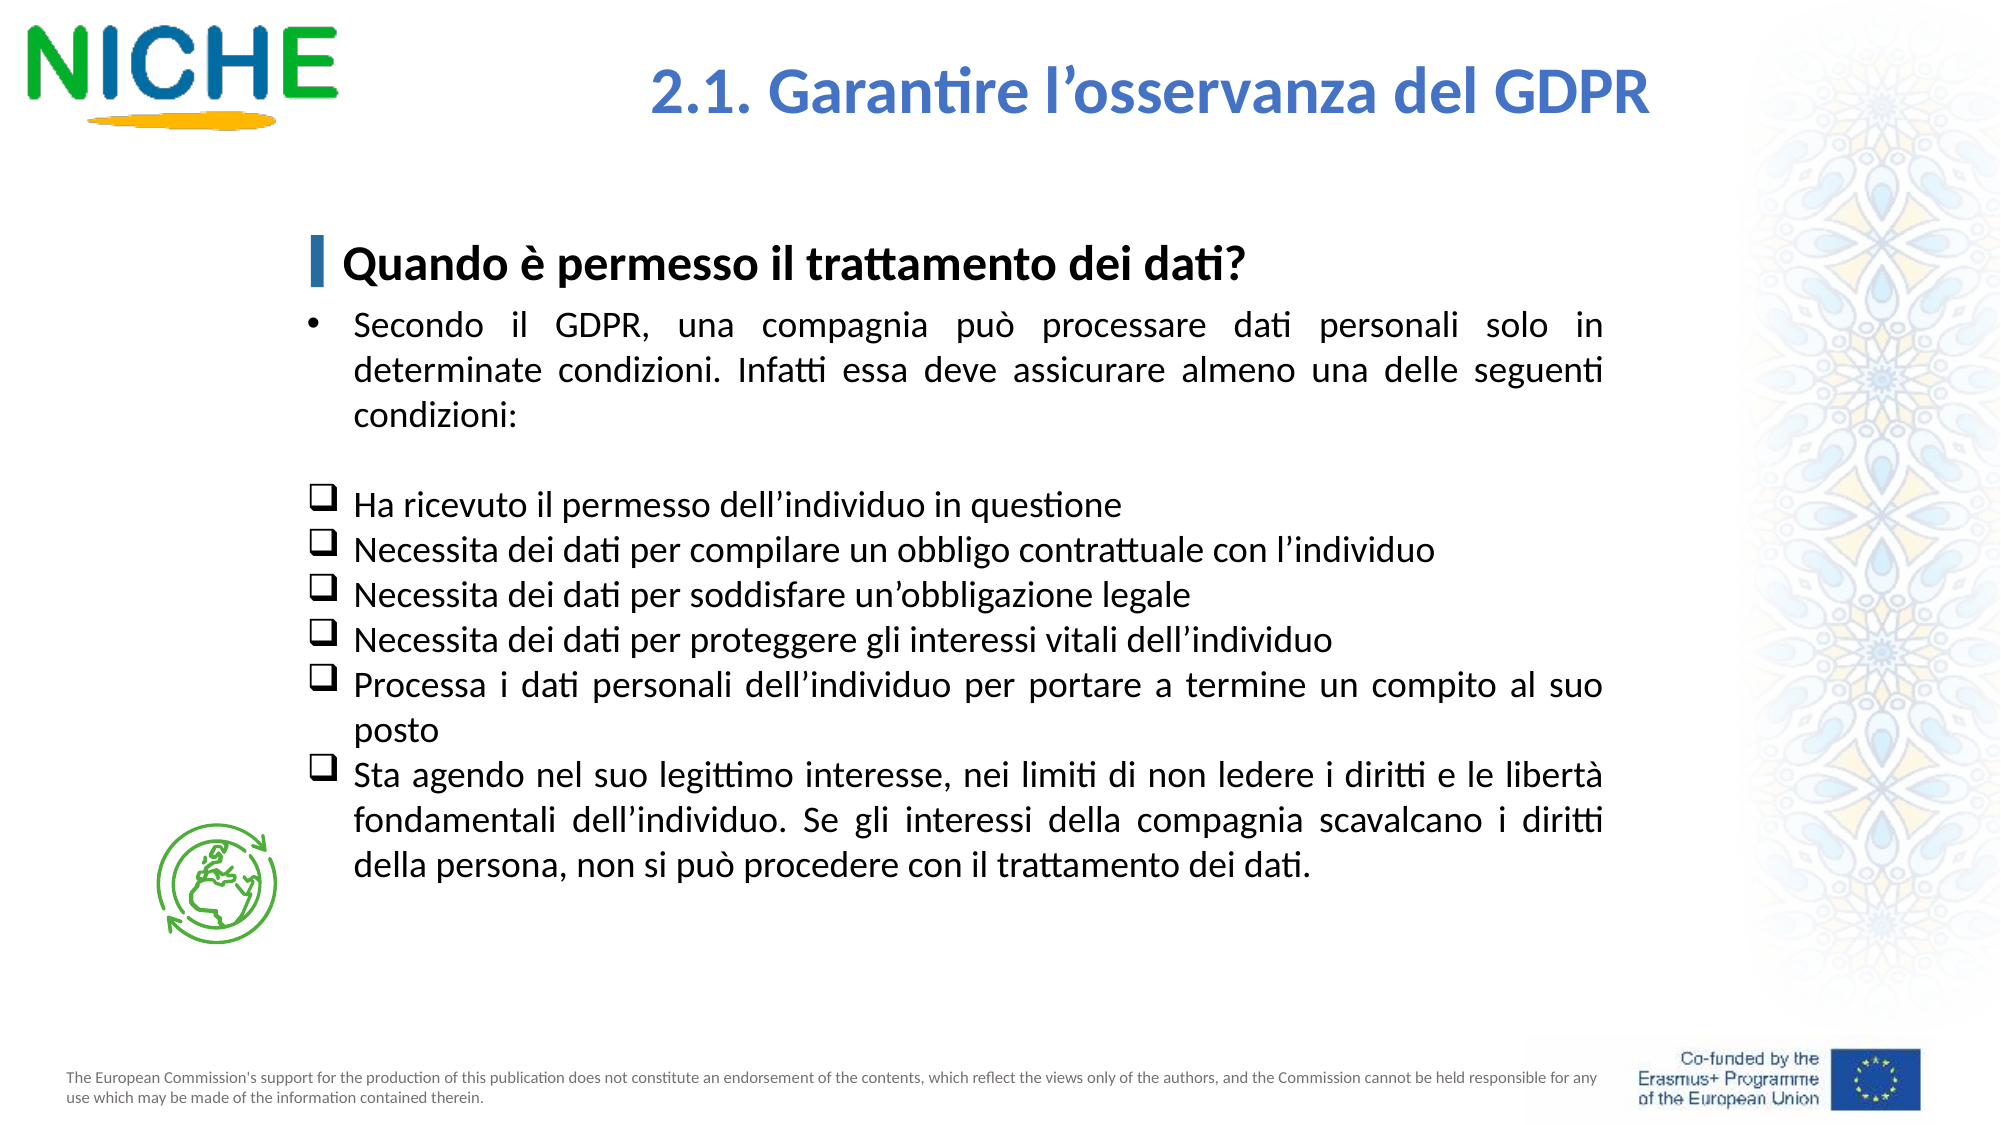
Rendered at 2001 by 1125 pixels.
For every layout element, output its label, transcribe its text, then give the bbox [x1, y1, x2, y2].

text_box [310, 234, 325, 288]
text_box Quando è permesso il trattamento dei dati? [327, 222, 1290, 292]
text_box 2.1. Garantire l’osservanza del GDPR [349, 49, 1668, 112]
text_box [156, 823, 278, 945]
picture [0, 0, 365, 145]
picture [1525, 1035, 1935, 1125]
text_box Secondo il GDPR, una compagnia può processare dati personali solo in determinate condizioni. Infatti essa deve assicurare almeno una delle seguenti condizioni: Ha ricevuto il permesso dell’individuo in questione Necessita dei dati per compilare un obbligo contrattuale con l’individuo Necessita dei dati per soddisfare un’obbligazione legale Necessita dei dati per proteggere gli interessi vitali dell’individuo Processa i dati personali dell’individuo per portare a termine un compito al suo posto Sta agendo nel suo legittimo interesse, nei limiti di non ledere i diritti e le libertà fondamentali dell’individuo. Se gli interessi della compagnia scavalcano i diritti della persona, non si può procedere con il trattamento dei dati. [292, 292, 1621, 893]
